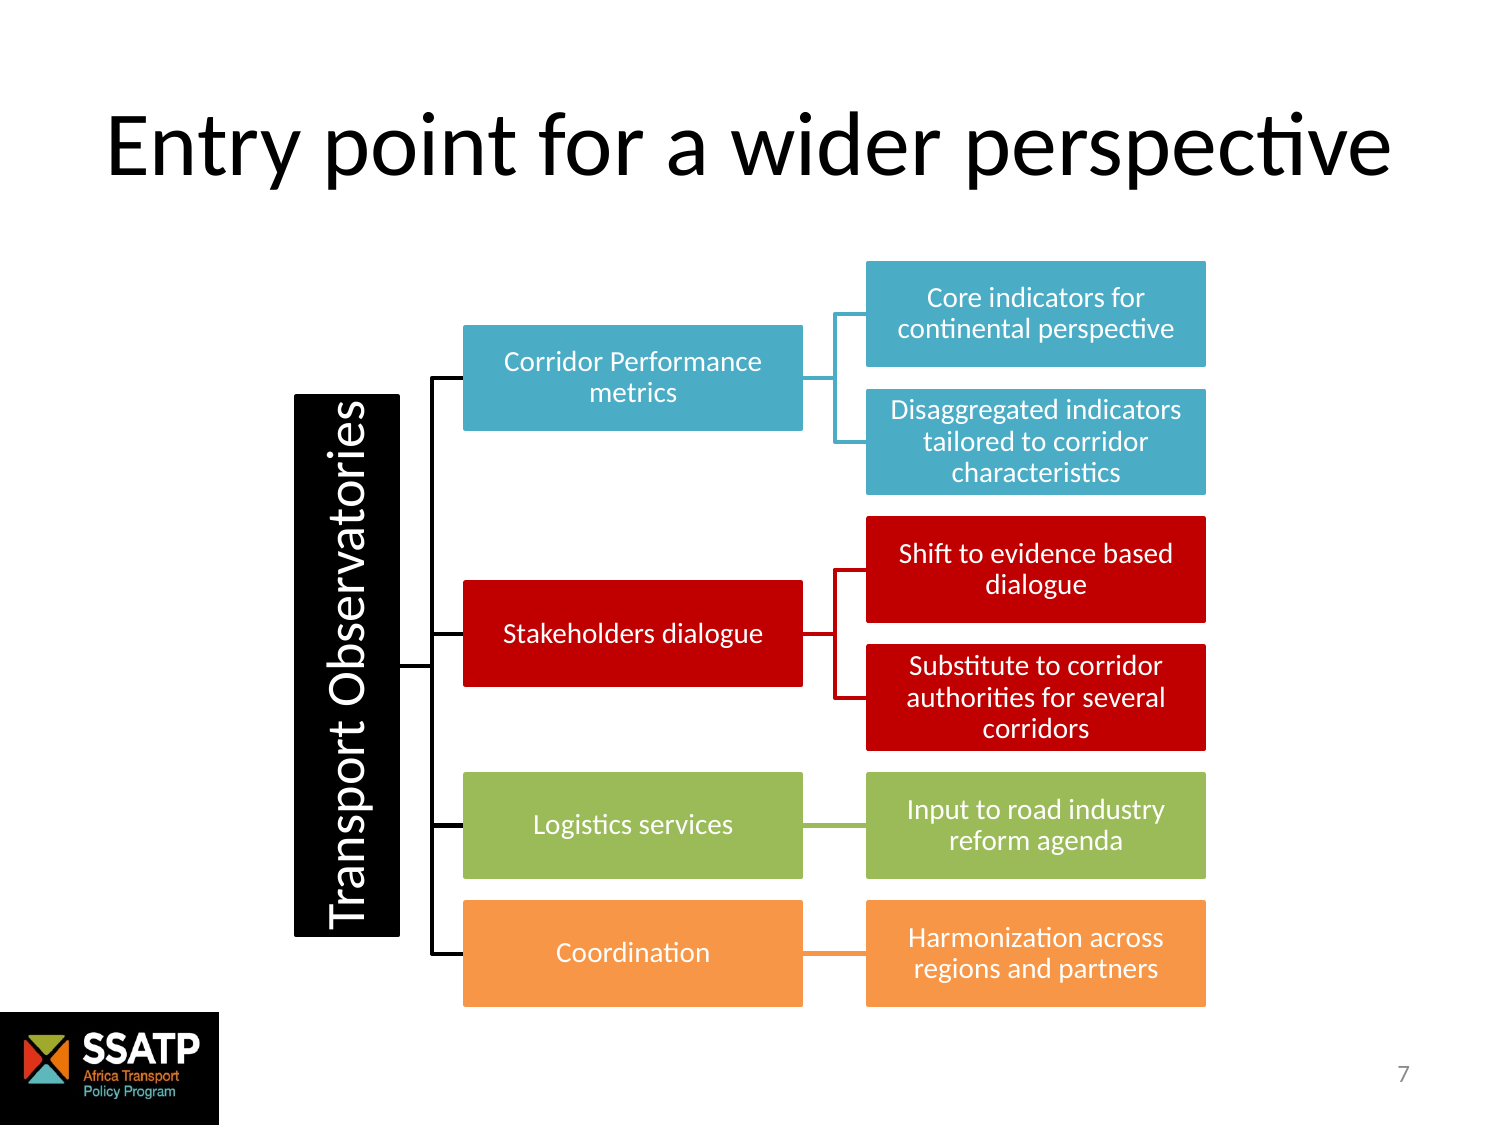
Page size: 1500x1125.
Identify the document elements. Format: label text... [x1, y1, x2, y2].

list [74, 262, 1426, 1006]
picture [0, 1012, 219, 1125]
title Entry point for a wider perspective [75, 45, 1425, 233]
slide_number 7 [1074, 1042, 1425, 1103]
